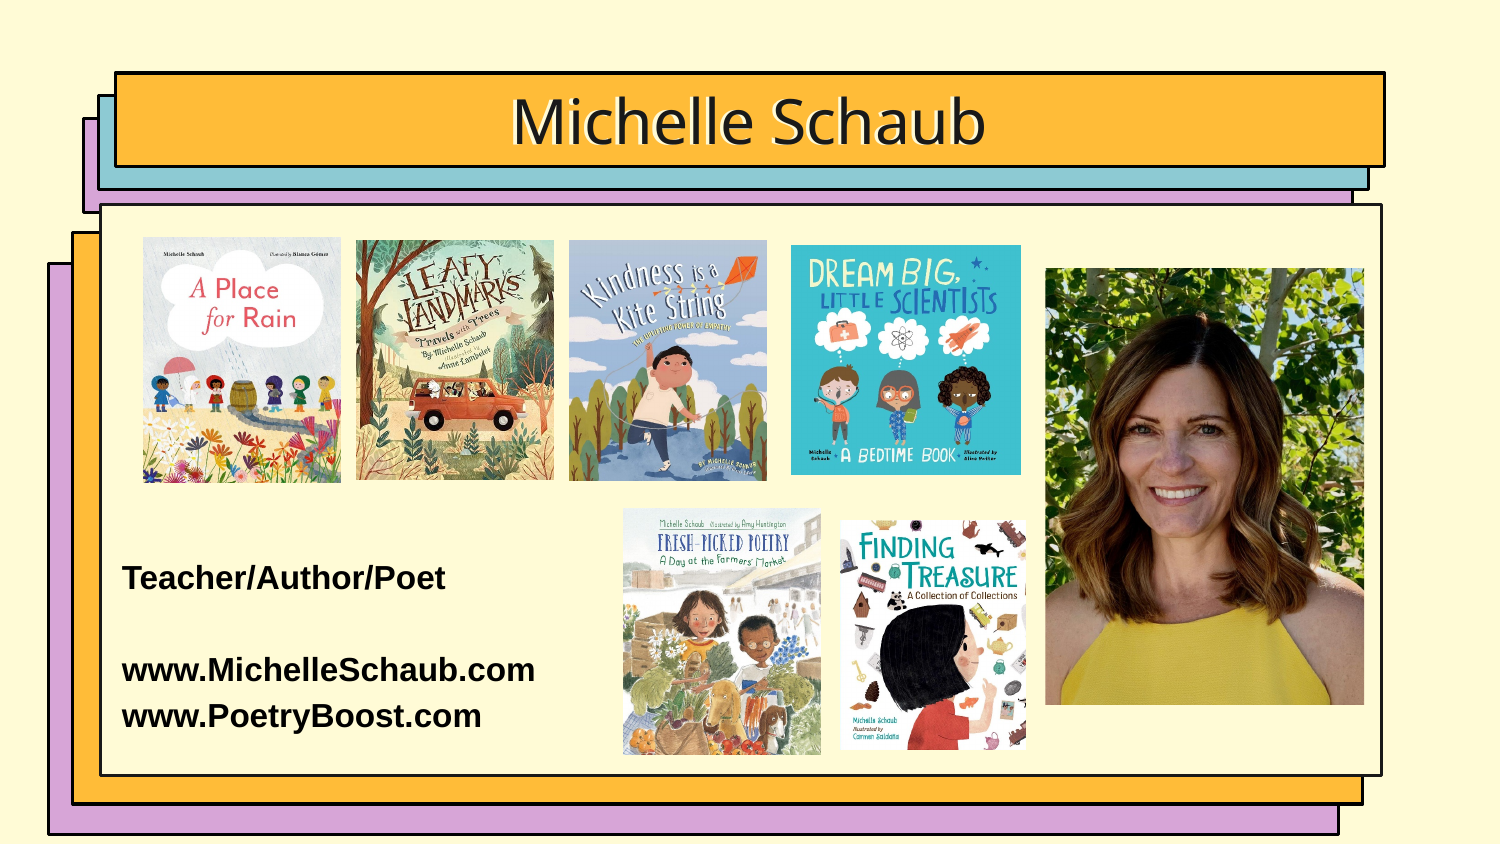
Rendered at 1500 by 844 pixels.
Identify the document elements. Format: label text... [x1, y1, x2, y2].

picture [1045, 268, 1365, 706]
title Michelle Schaub [118, 72, 1382, 167]
picture [569, 239, 767, 481]
list Teacher/Author/Poet www.MichelleSchaub.com www.PoetryBoost.com [106, 234, 1382, 791]
picture [791, 245, 1021, 475]
picture [355, 239, 554, 481]
picture [142, 237, 341, 484]
picture [623, 508, 821, 756]
picture [840, 520, 1026, 750]
